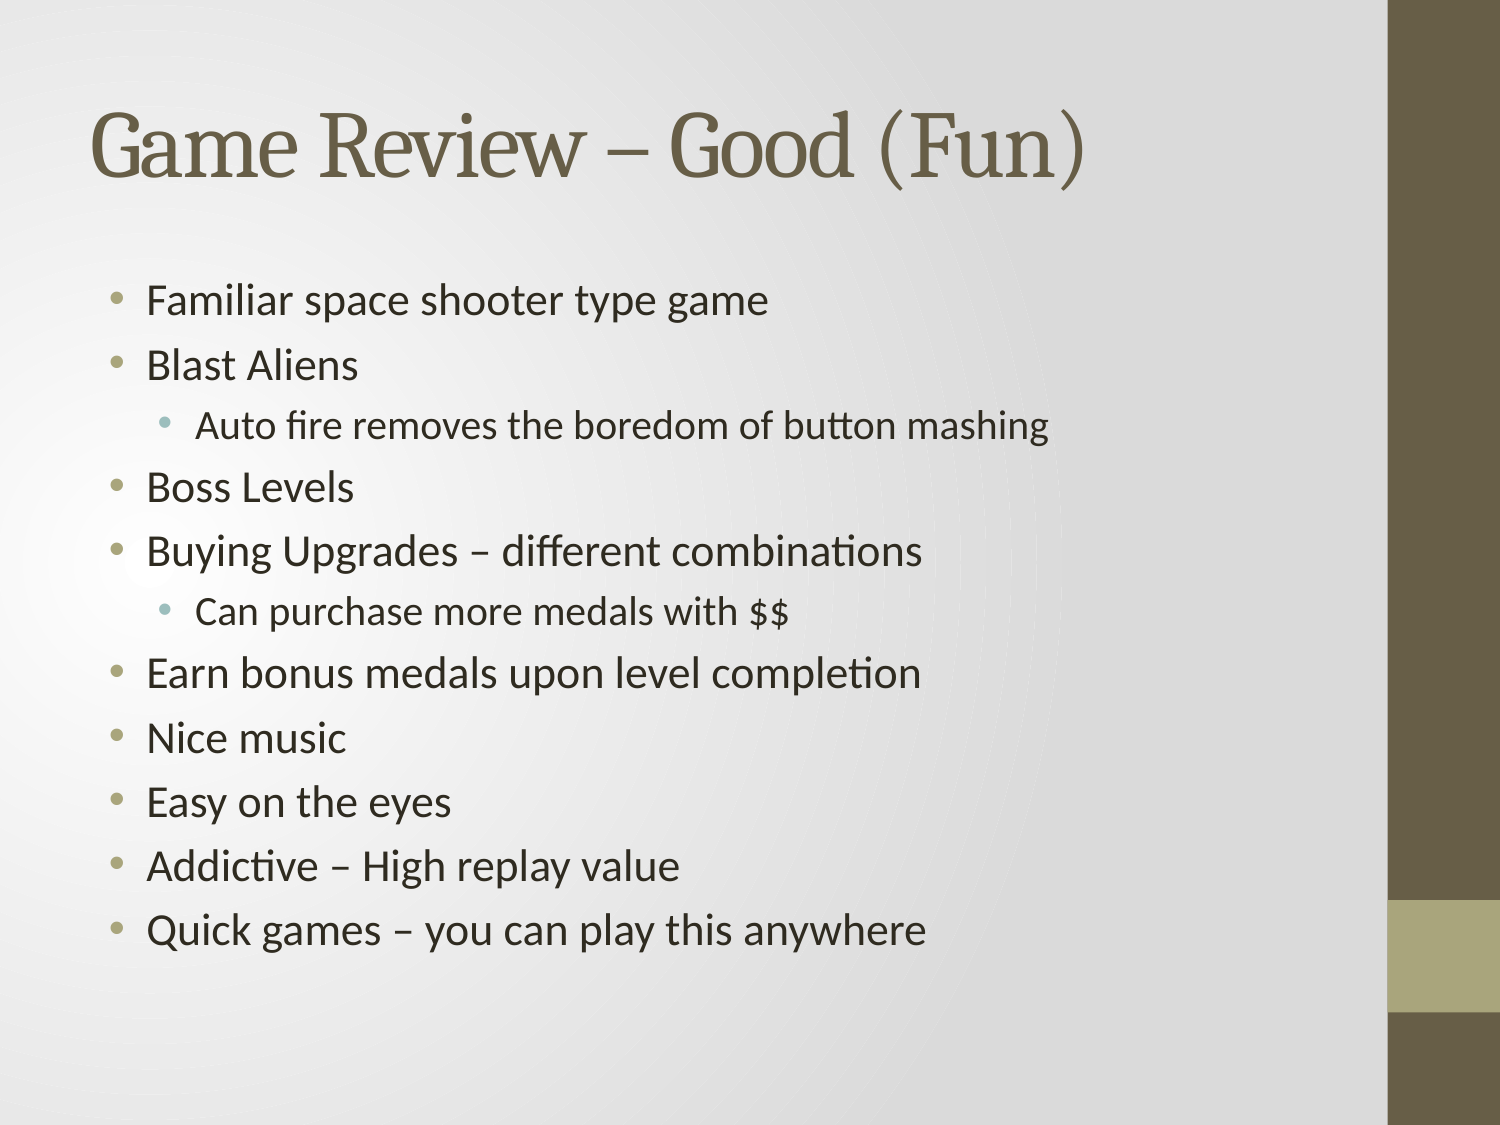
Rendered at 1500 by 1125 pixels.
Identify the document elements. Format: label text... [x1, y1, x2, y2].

title Game Review – Good (Fun) [75, 45, 1325, 233]
list Familiar space shooter type game Blast Aliens Auto fire removes the boredom of button mashing Boss Levels Buying Upgrades – different combinations Can purchase more medals with $$ Earn bonus medals upon level completion Nice music Easy on the eyes Addictive – High replay value Quick games – you can play this anywhere [75, 262, 1325, 1050]
